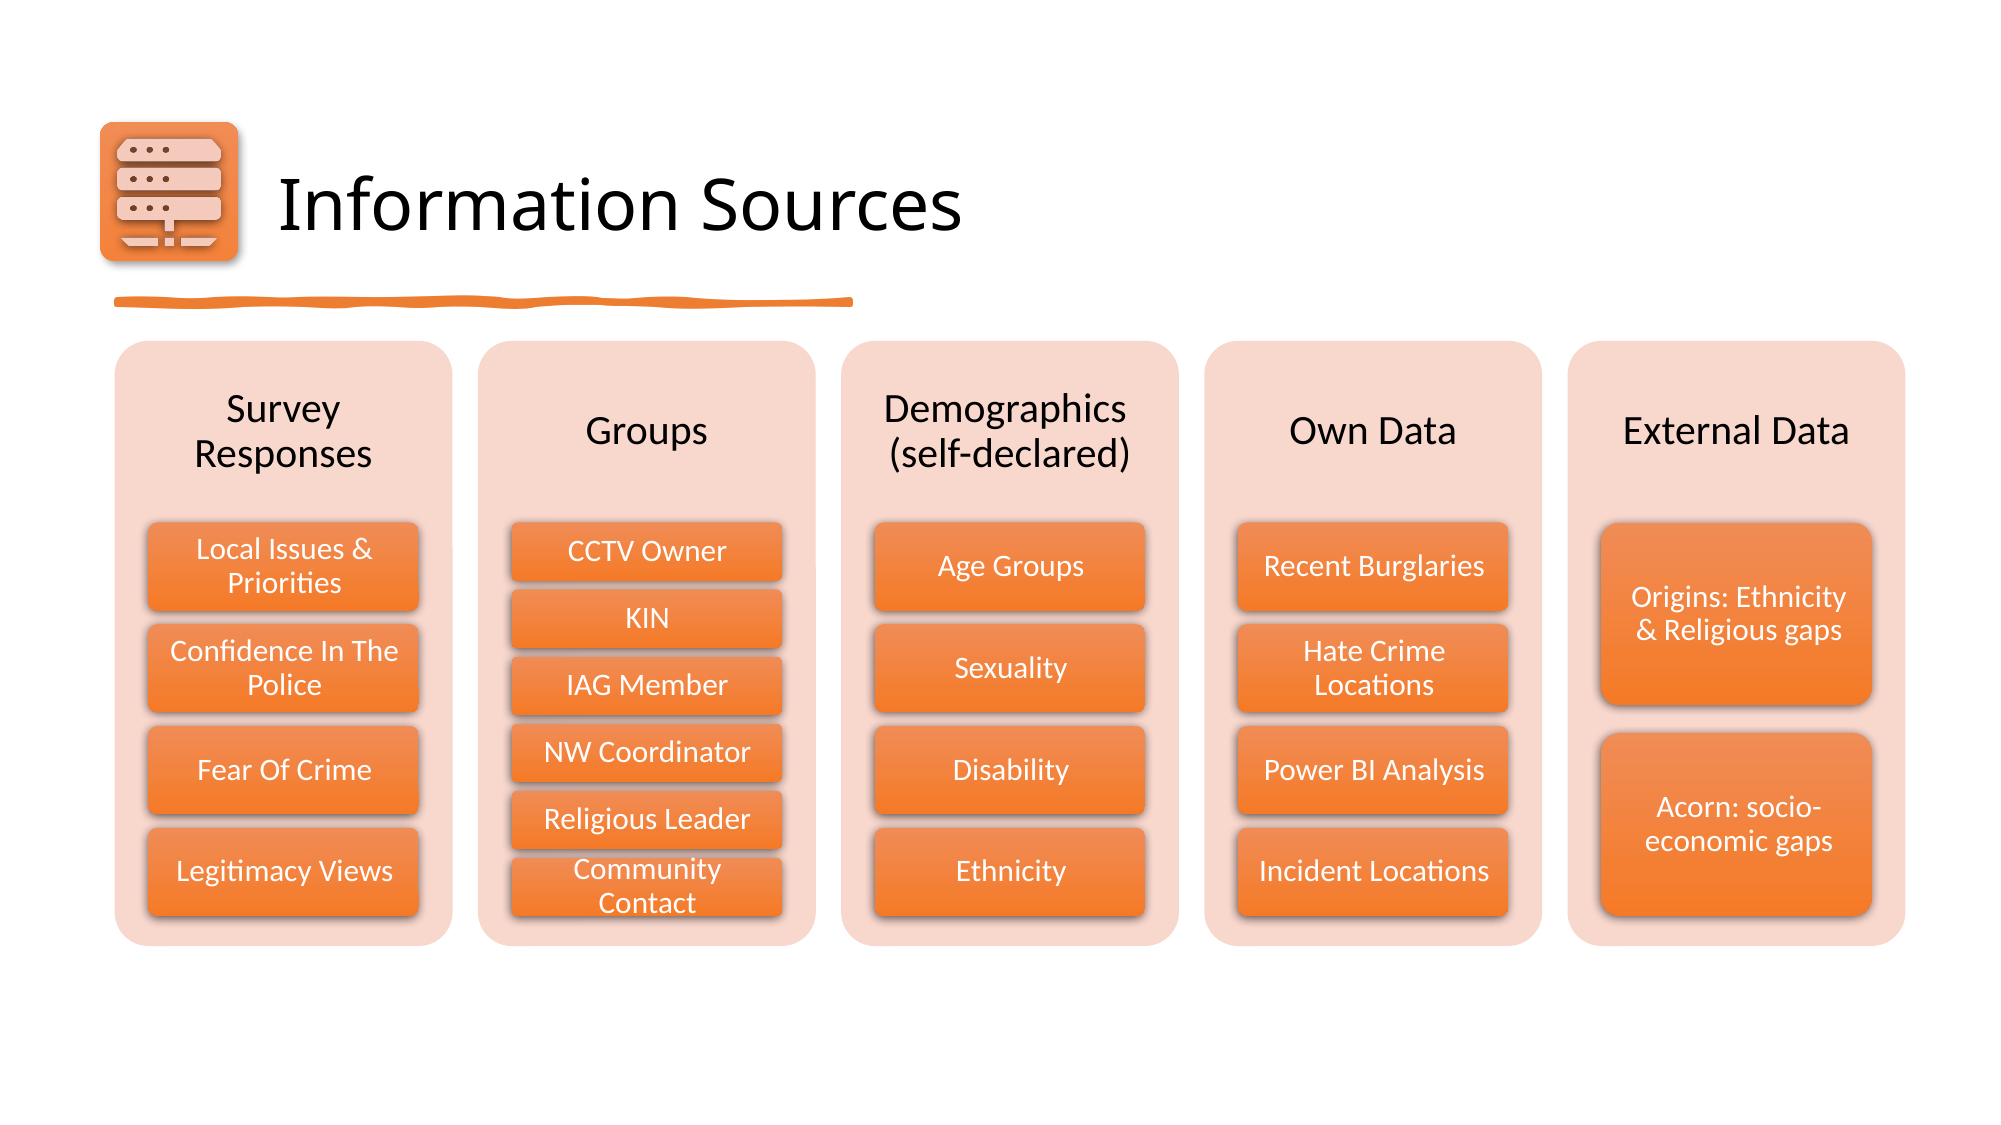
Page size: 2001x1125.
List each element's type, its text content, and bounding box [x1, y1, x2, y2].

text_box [100, 122, 239, 262]
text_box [113, 340, 1907, 946]
title Information Sources [263, 138, 991, 277]
picture [99, 287, 856, 320]
